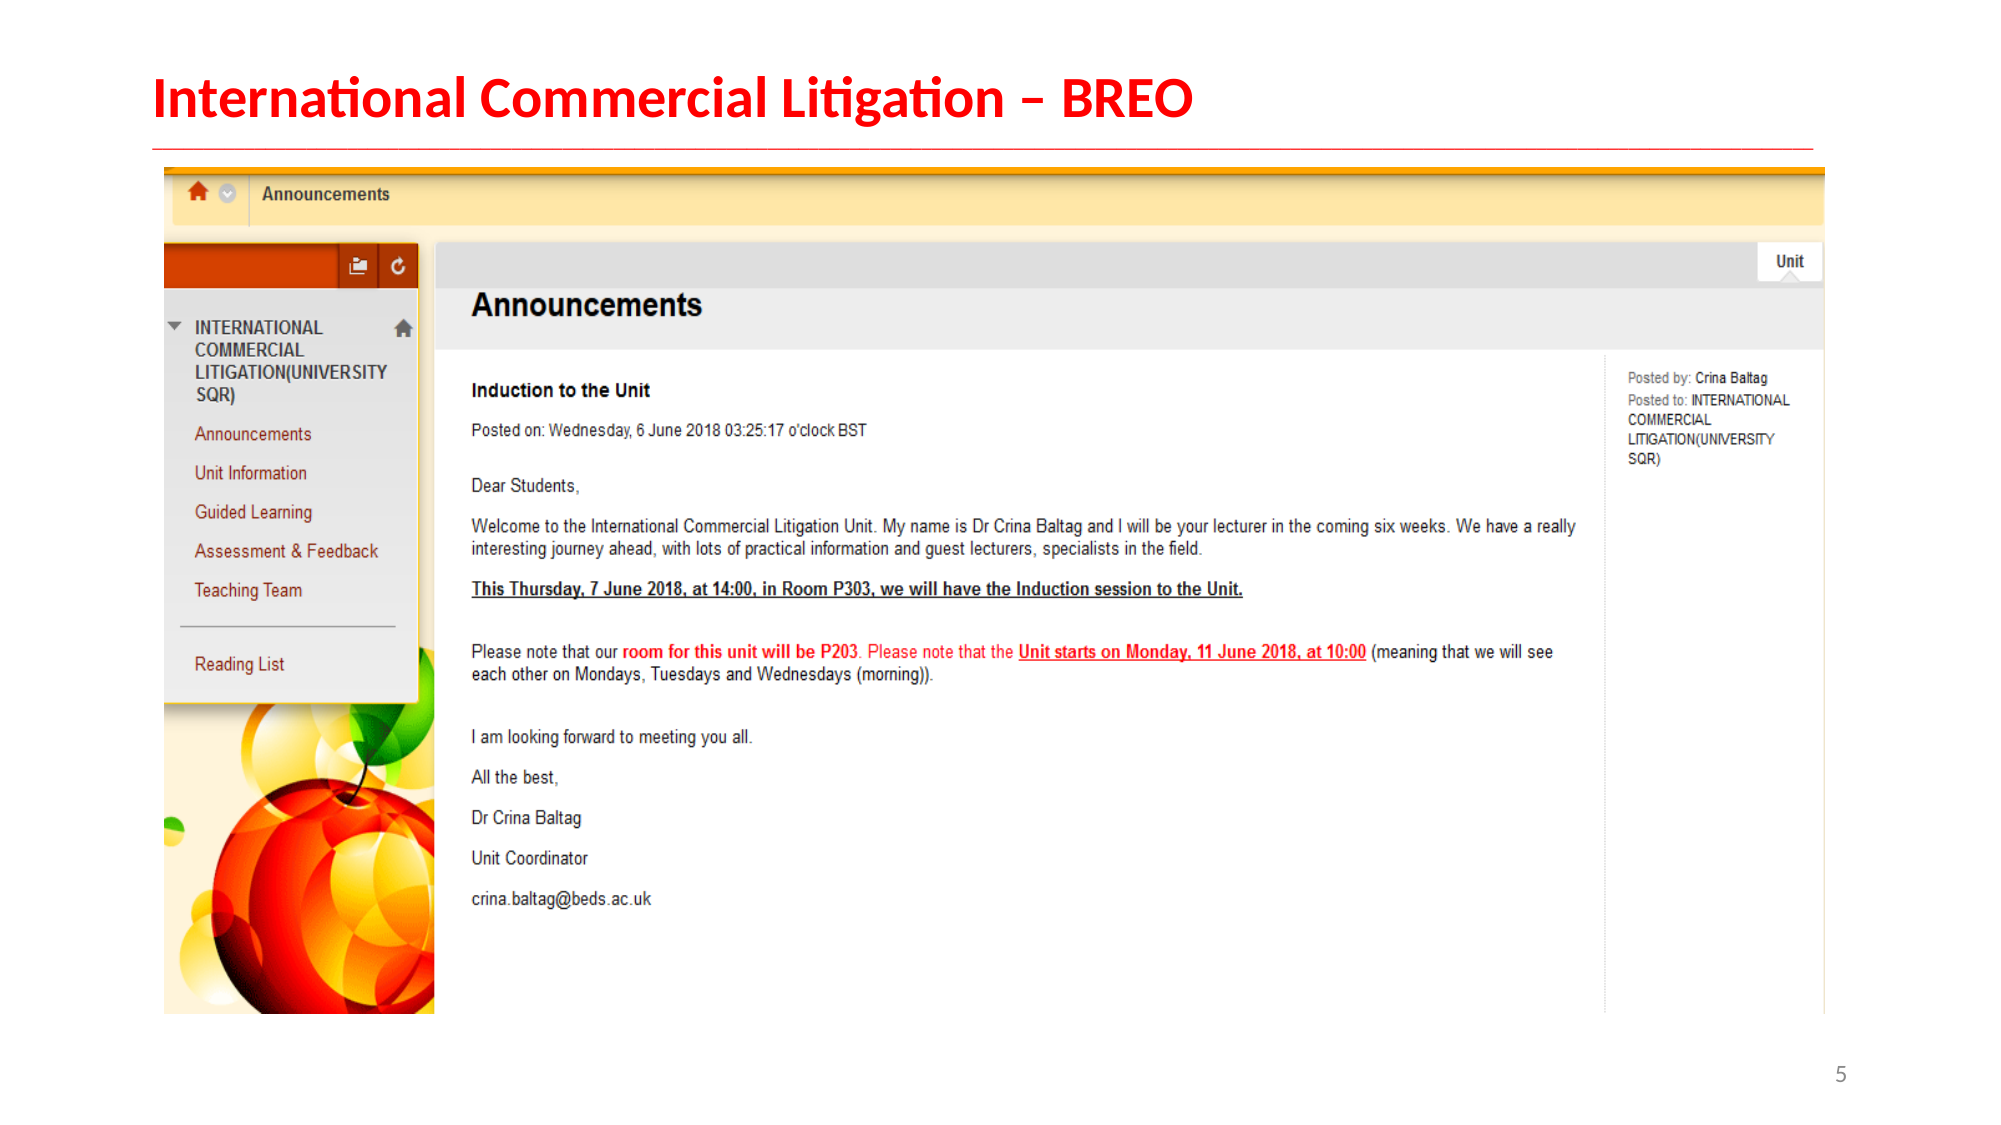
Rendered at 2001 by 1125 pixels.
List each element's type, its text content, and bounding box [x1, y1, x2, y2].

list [164, 167, 1825, 1014]
slide_number 5 [1412, 1042, 1863, 1103]
title International Commercial Litigation – BREO __________________________________________________________________________________________________________________________________________________________________ [137, 75, 1863, 144]
